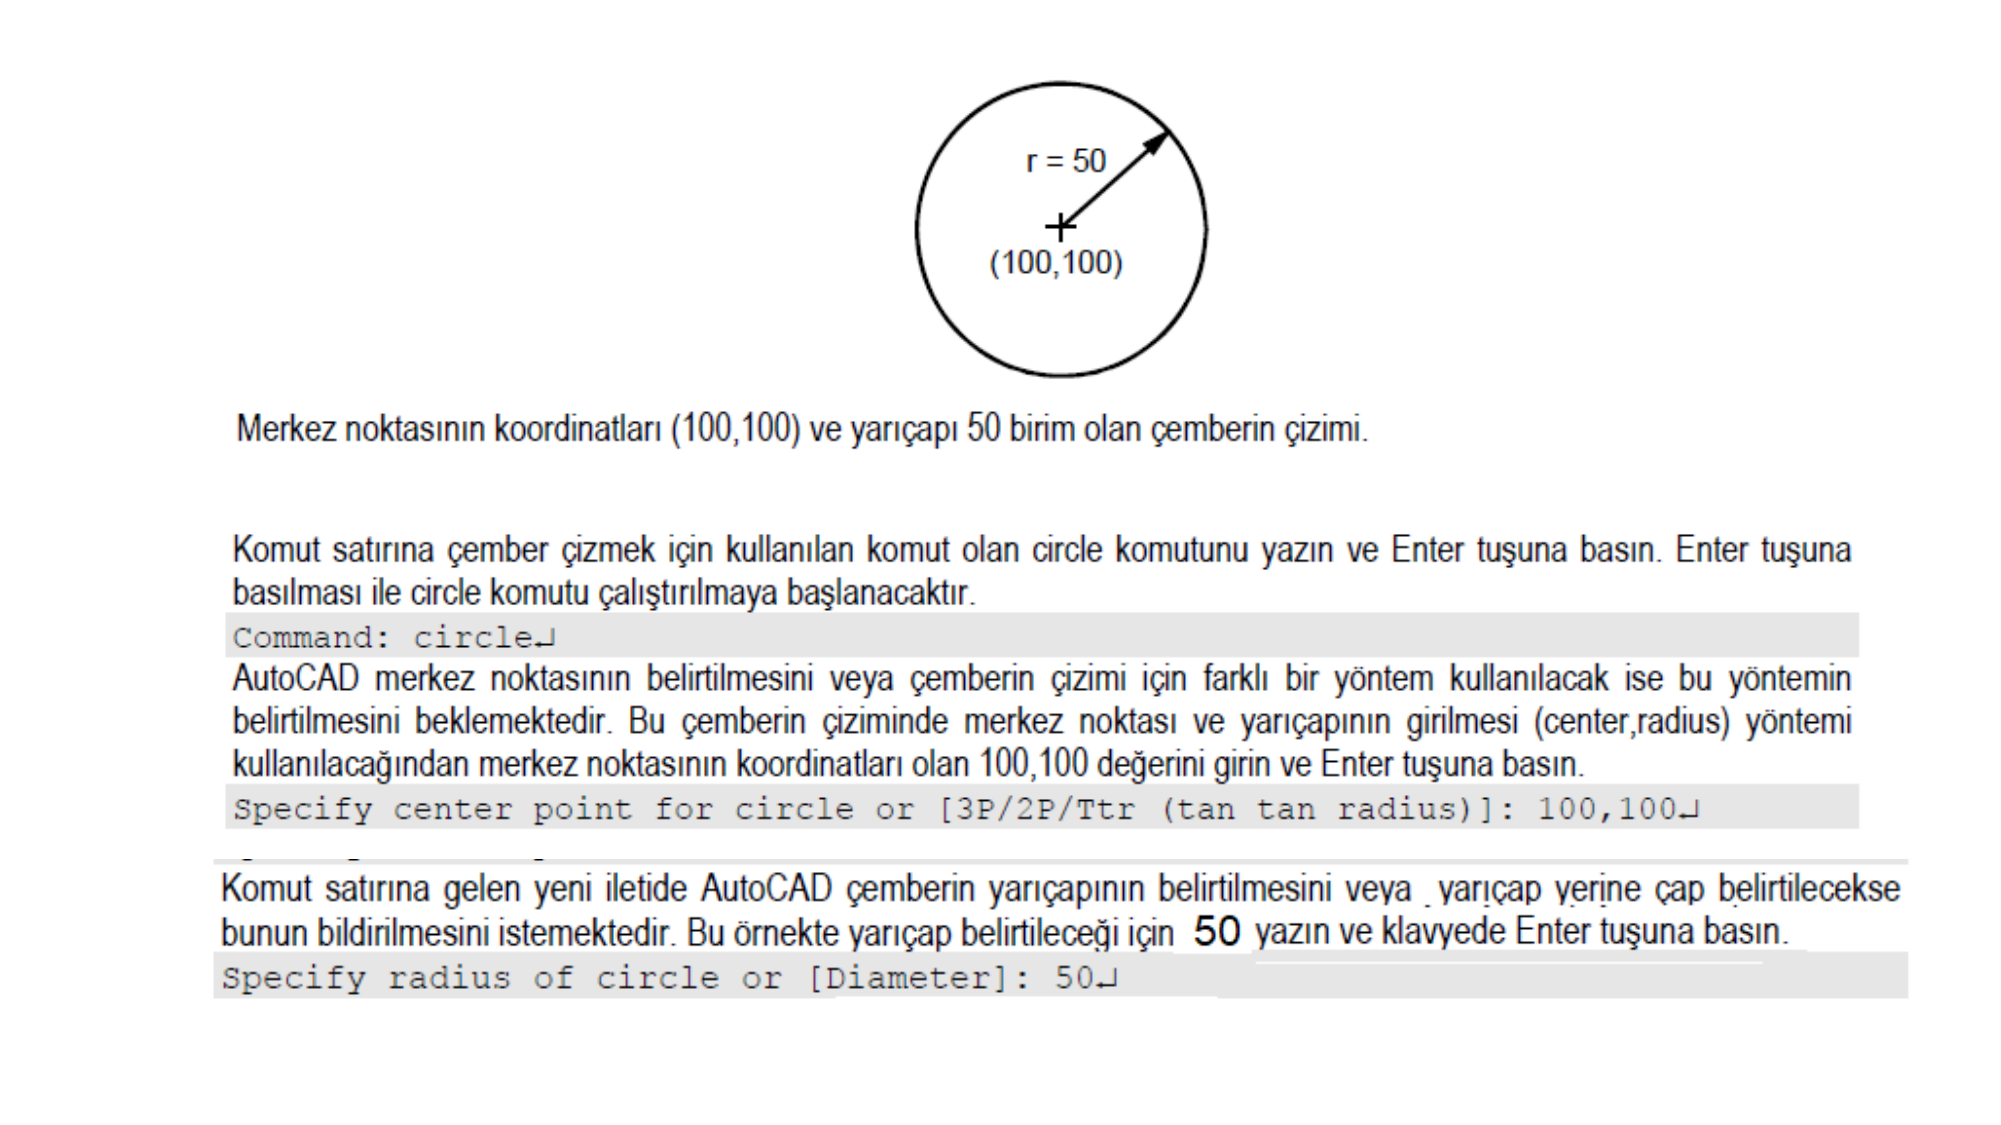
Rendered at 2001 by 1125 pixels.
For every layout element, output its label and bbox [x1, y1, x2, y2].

picture [154, 0, 1941, 1007]
